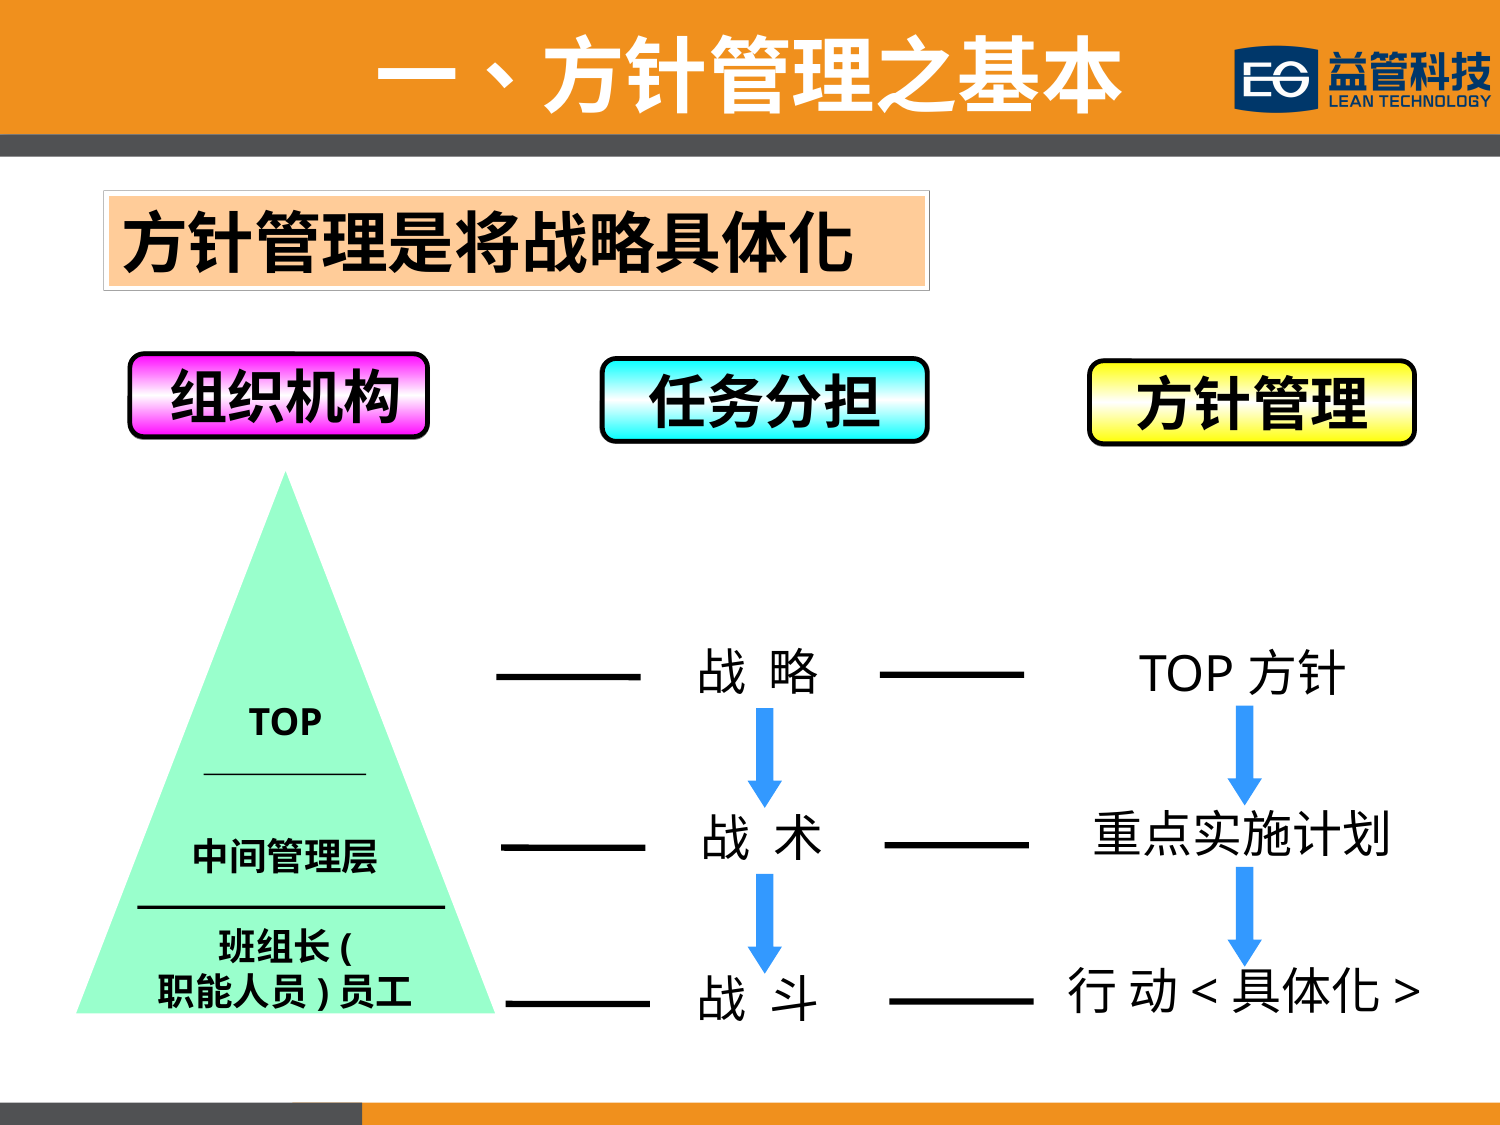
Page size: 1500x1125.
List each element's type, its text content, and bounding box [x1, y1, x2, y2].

text_box 组织机构 [129, 353, 428, 437]
text_box [749, 709, 781, 806]
text_box 行 动<具体化> [1052, 951, 1437, 1027]
text_box 战 术 [685, 798, 839, 874]
text_box [1229, 706, 1261, 804]
text_box 任务分担 [602, 358, 928, 442]
text_box 方针管理是将战略具体化 [106, 193, 927, 288]
text_box 重点实施计划 [1077, 795, 1408, 871]
text_box [1229, 867, 1261, 965]
text_box 方针管理 [1089, 360, 1415, 444]
text_box 一、方针管理之基本 [0, 16, 1500, 131]
text_box TOP方针 [1124, 634, 1362, 710]
text_box [749, 874, 781, 972]
text_box 战 略 [681, 632, 834, 708]
text_box 战 斗 [681, 959, 835, 1035]
text_box TOP 中间管理层 班组长( 职能人员)员工 [72, 464, 499, 1016]
